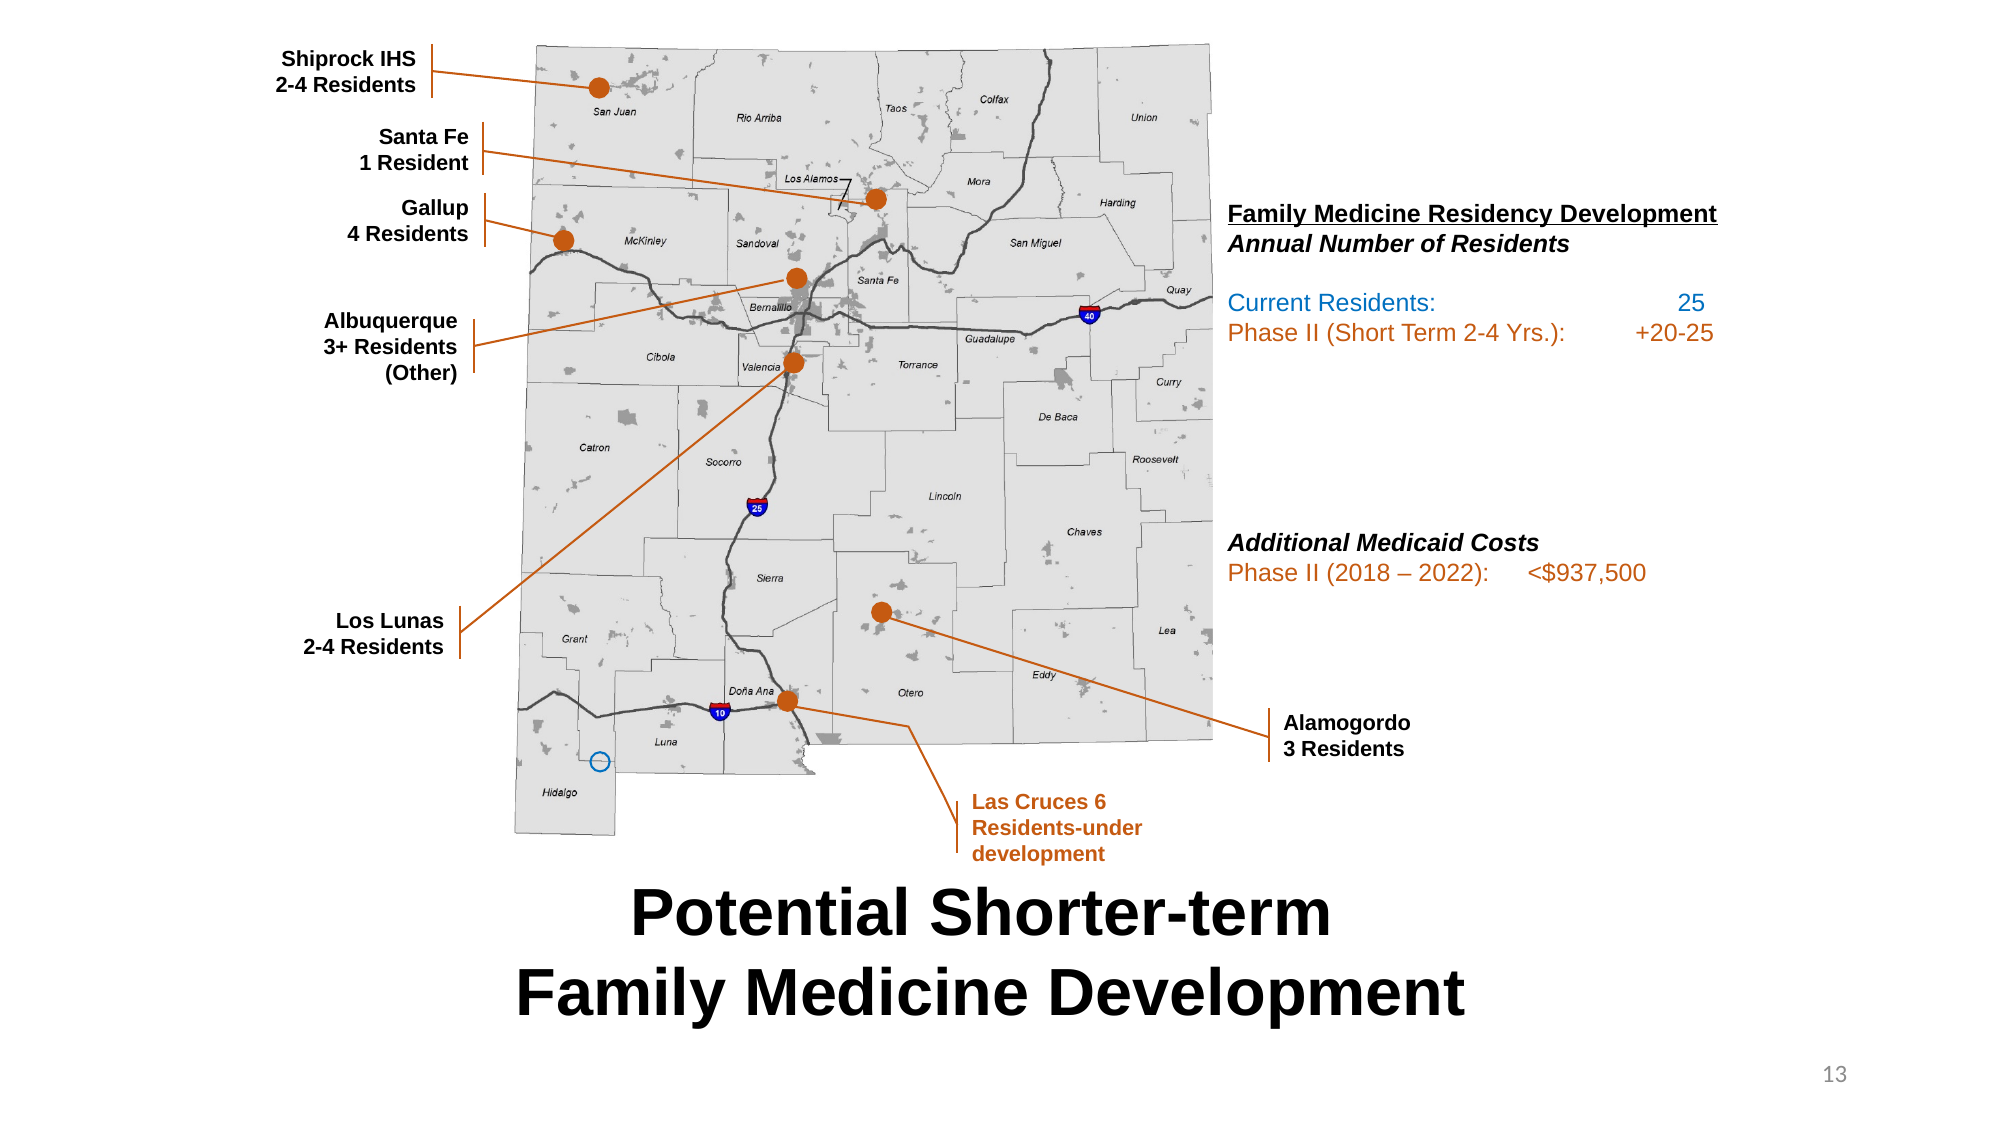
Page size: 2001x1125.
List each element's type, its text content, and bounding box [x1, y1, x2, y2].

text_box Santa Fe 1 Resident [209, 121, 505, 175]
text_box Family Medicine Residency Development Annual Number of Residents Current Residents: 25 Phase II (Short Term 2-4 Yrs.): +20-25 Phase III (2021 – 2022): 11 Residents Total: 61 Residents Additional Medicaid Costs Phase II (2018 – 2022): <$937,500 Phase III (2021 – 2022): $412,500 Total: $1,350,000 [1236, 189, 1734, 744]
text_box Los Lunas 2-4 Residents [184, 595, 505, 659]
slide_number 13 [1412, 1042, 1863, 1103]
text_box Gallup 4 Residents [209, 192, 505, 247]
text_box Potential Shorter-term Family Medicine Development [312, 868, 1663, 1125]
picture [505, 34, 1236, 845]
text_box Albuquerque 3+ Residents (Other) [198, 318, 505, 373]
text_box Las Cruces 6 Residents-under development [956, 845, 1236, 853]
text_box Shiprock IHS 2-4 Residents [157, 43, 505, 98]
text_box Alamogordo 3 Residents [1236, 708, 1536, 762]
